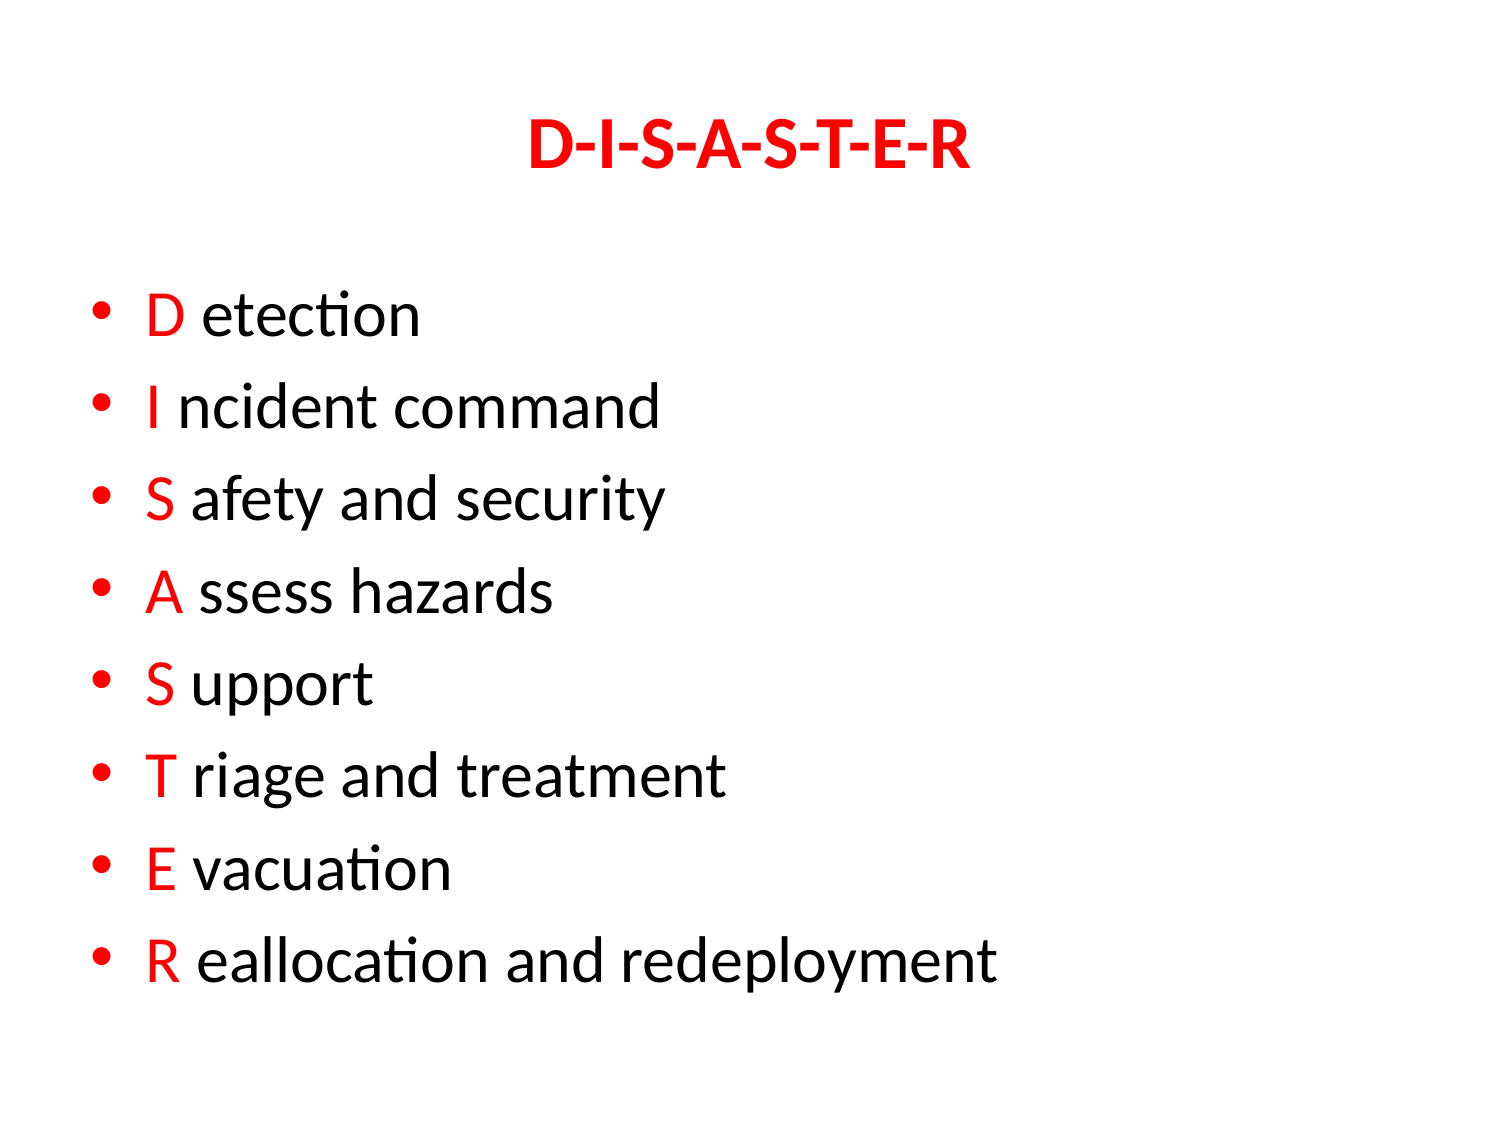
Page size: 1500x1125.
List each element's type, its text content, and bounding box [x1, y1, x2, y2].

title D-I-S-A-S-T-E-R [75, 45, 1425, 233]
list D etection I ncident command S afety and security A ssess hazards S upport T riage and treatment E vacuation R eallocation and redeployment [75, 262, 1425, 1005]
